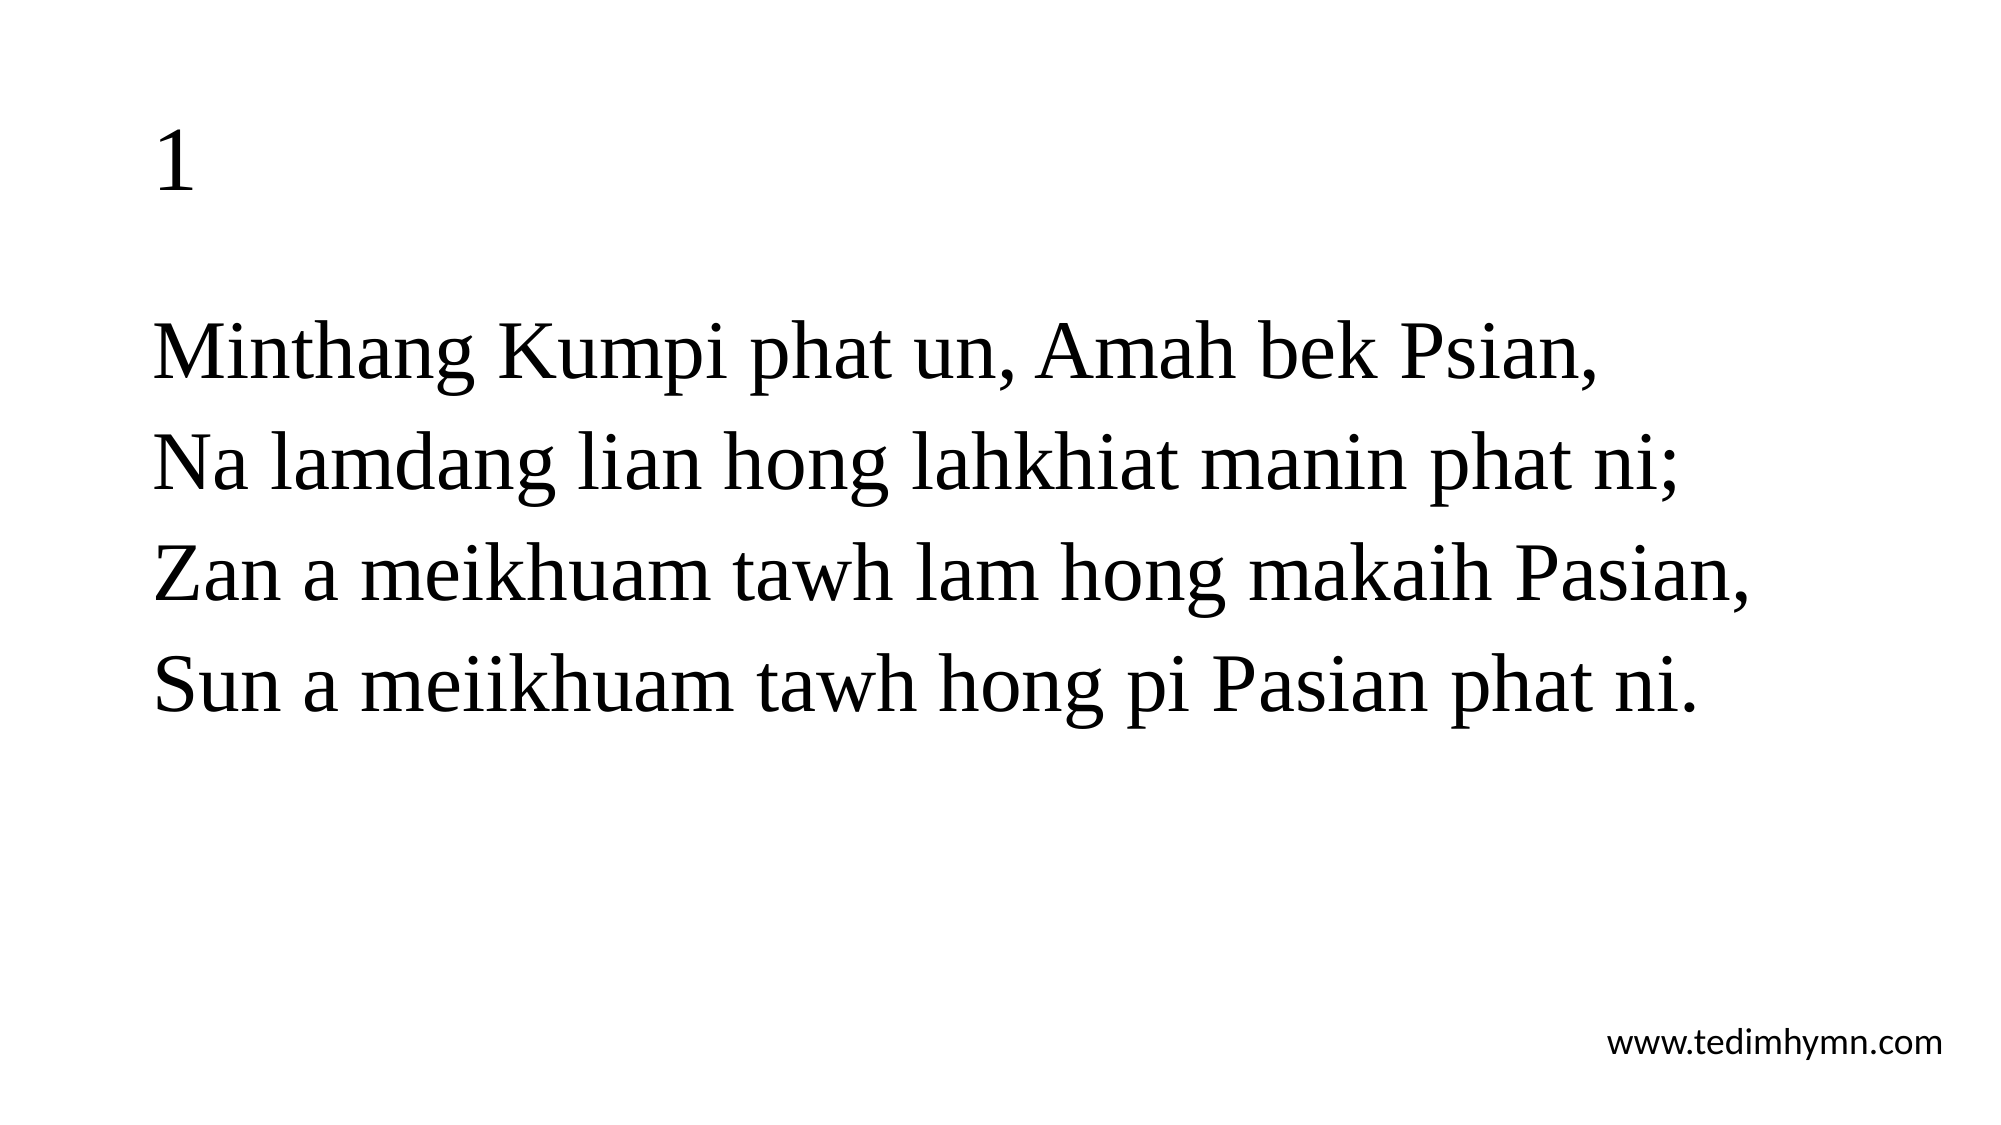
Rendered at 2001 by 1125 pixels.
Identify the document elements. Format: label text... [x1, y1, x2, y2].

title 1 [137, 80, 1863, 241]
list Minthang Kumpi phat un, Amah bek Psian, Na lamdang lian hong lahkhiat manin phat ni; Zan a meikhuam tawh lam hong makaih Pasian, Sun a meiikhuam tawh hong pi Pasian phat ni. [137, 299, 1863, 1014]
text_box www.tedimhymn.com [1592, 1009, 2000, 1070]
